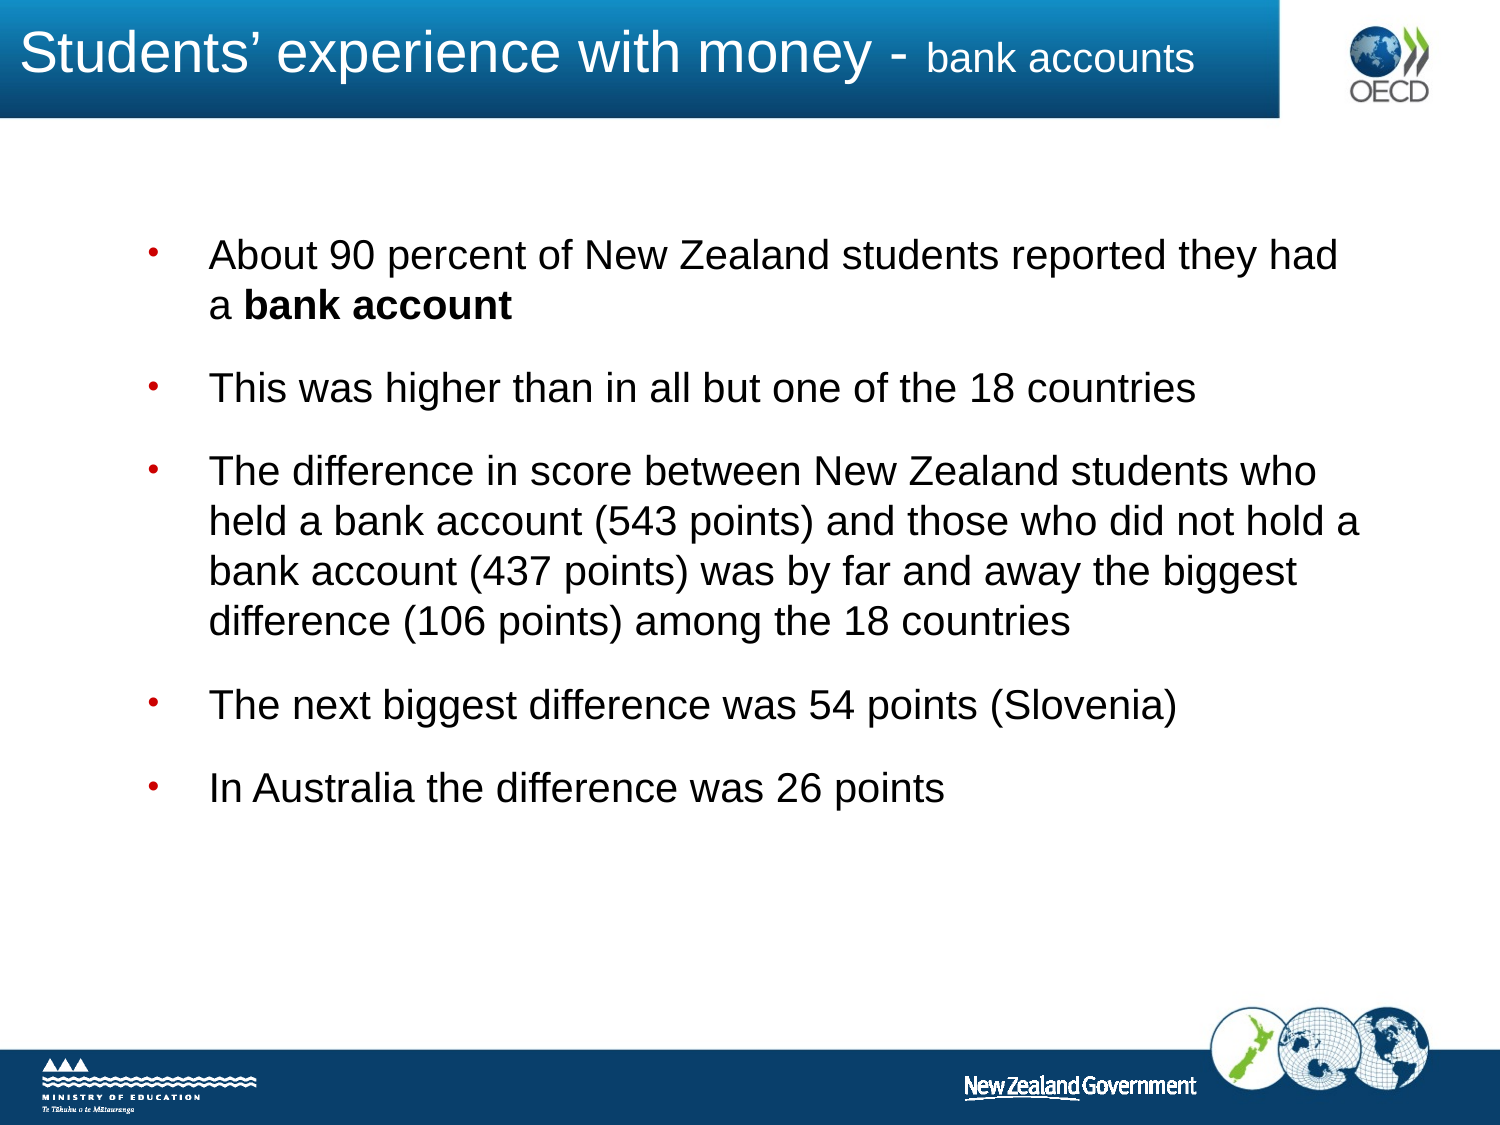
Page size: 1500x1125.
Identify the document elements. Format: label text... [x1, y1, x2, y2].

list About 90 percent of New Zealand students reported they had a bank account This was higher than in all but one of the 18 countries The difference in score between New Zealand students who held a bank account (543 points) and those who did not hold a bank account (437 points) was by far and away the biggest difference (106 points) among the 18 countries The next biggest difference was 54 points (Slovenia) In Australia the difference was 26 points [100, 219, 1376, 1033]
picture [0, 0, 1500, 1125]
title Students’ experience with money - bank accounts [3, 6, 1280, 121]
